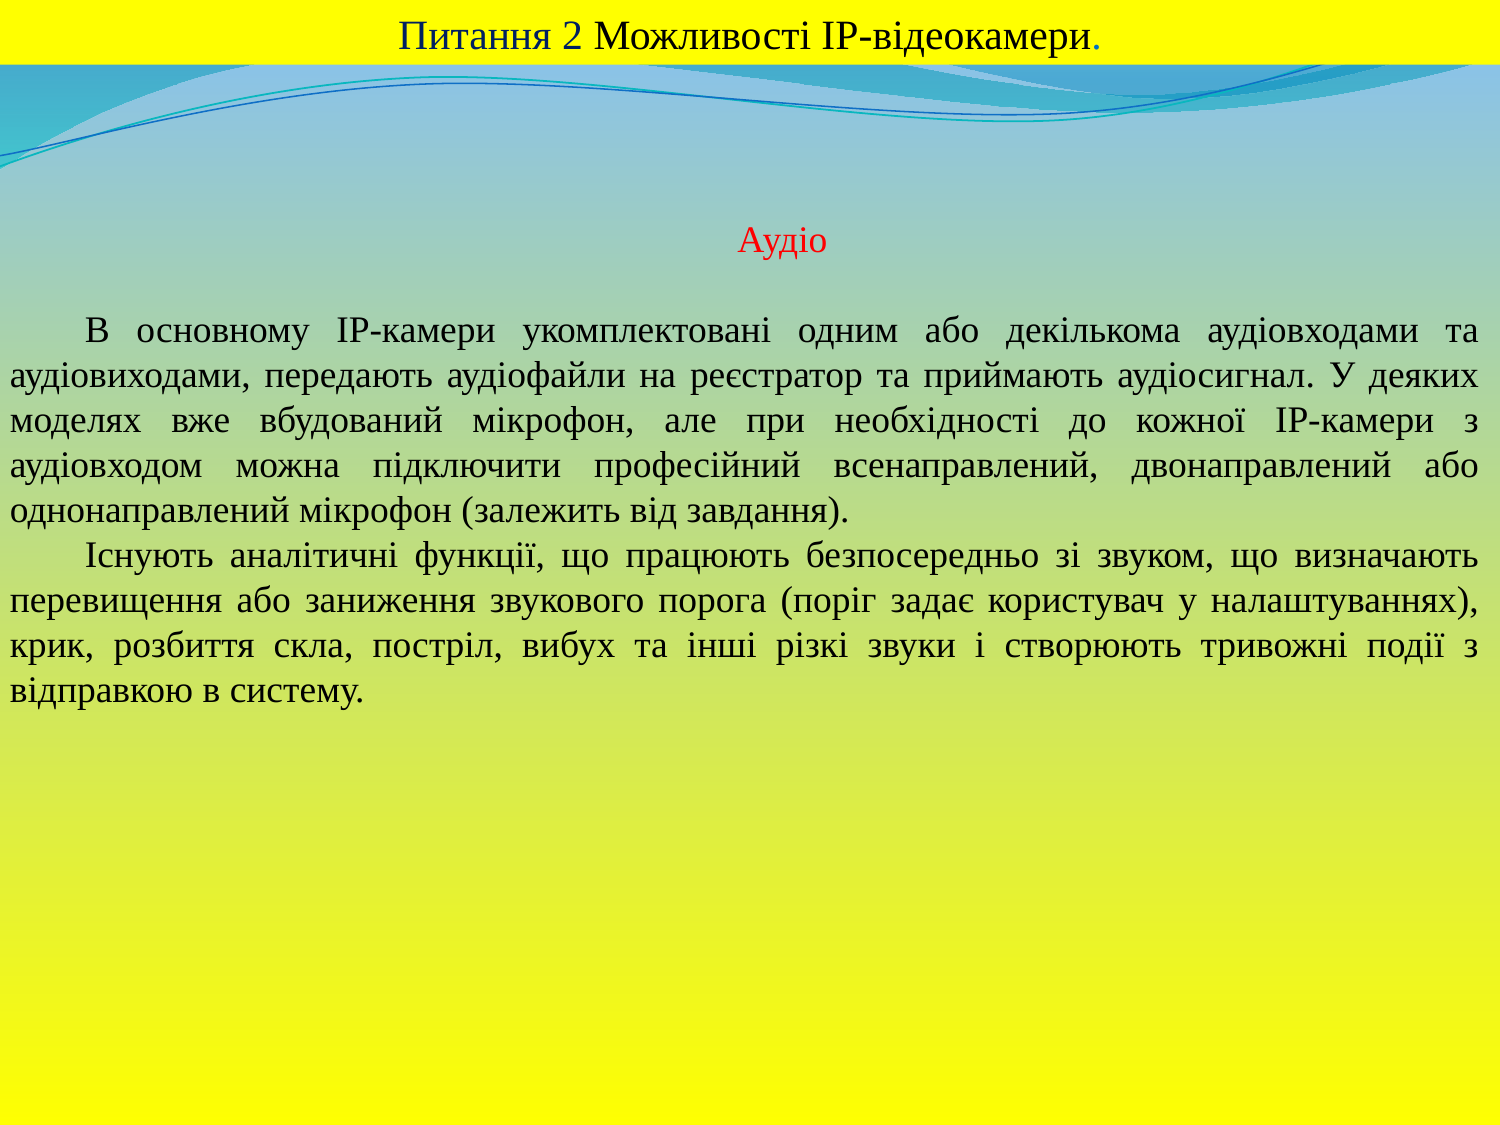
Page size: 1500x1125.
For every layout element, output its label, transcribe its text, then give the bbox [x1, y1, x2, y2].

text_box Питання 2 Можливості IP-відеокамери. [0, 0, 1500, 65]
text_box Аудіо В основному IP-камери укомплектовані одним або декількома аудіовходами та аудіовиходами, передають аудіофайли на реєстратор та приймають аудіосигнал. У деяких моделях вже вбудований мікрофон, але при необхідності до кожної IP-камери з аудіовходом можна підключити професійний всенаправлений, двонаправлений або однонаправлений мікрофон (залежить від завдання). Існують аналітичні функції, що працюють безпосередньо зі звуком, що визначають перевищення або заниження звукового порога (поріг задає користувач у налаштуваннях), крик, розбиття скла, постріл, вибух та інші різкі звуки і створюють тривожні події з відправкою в систему. [0, 208, 1495, 718]
